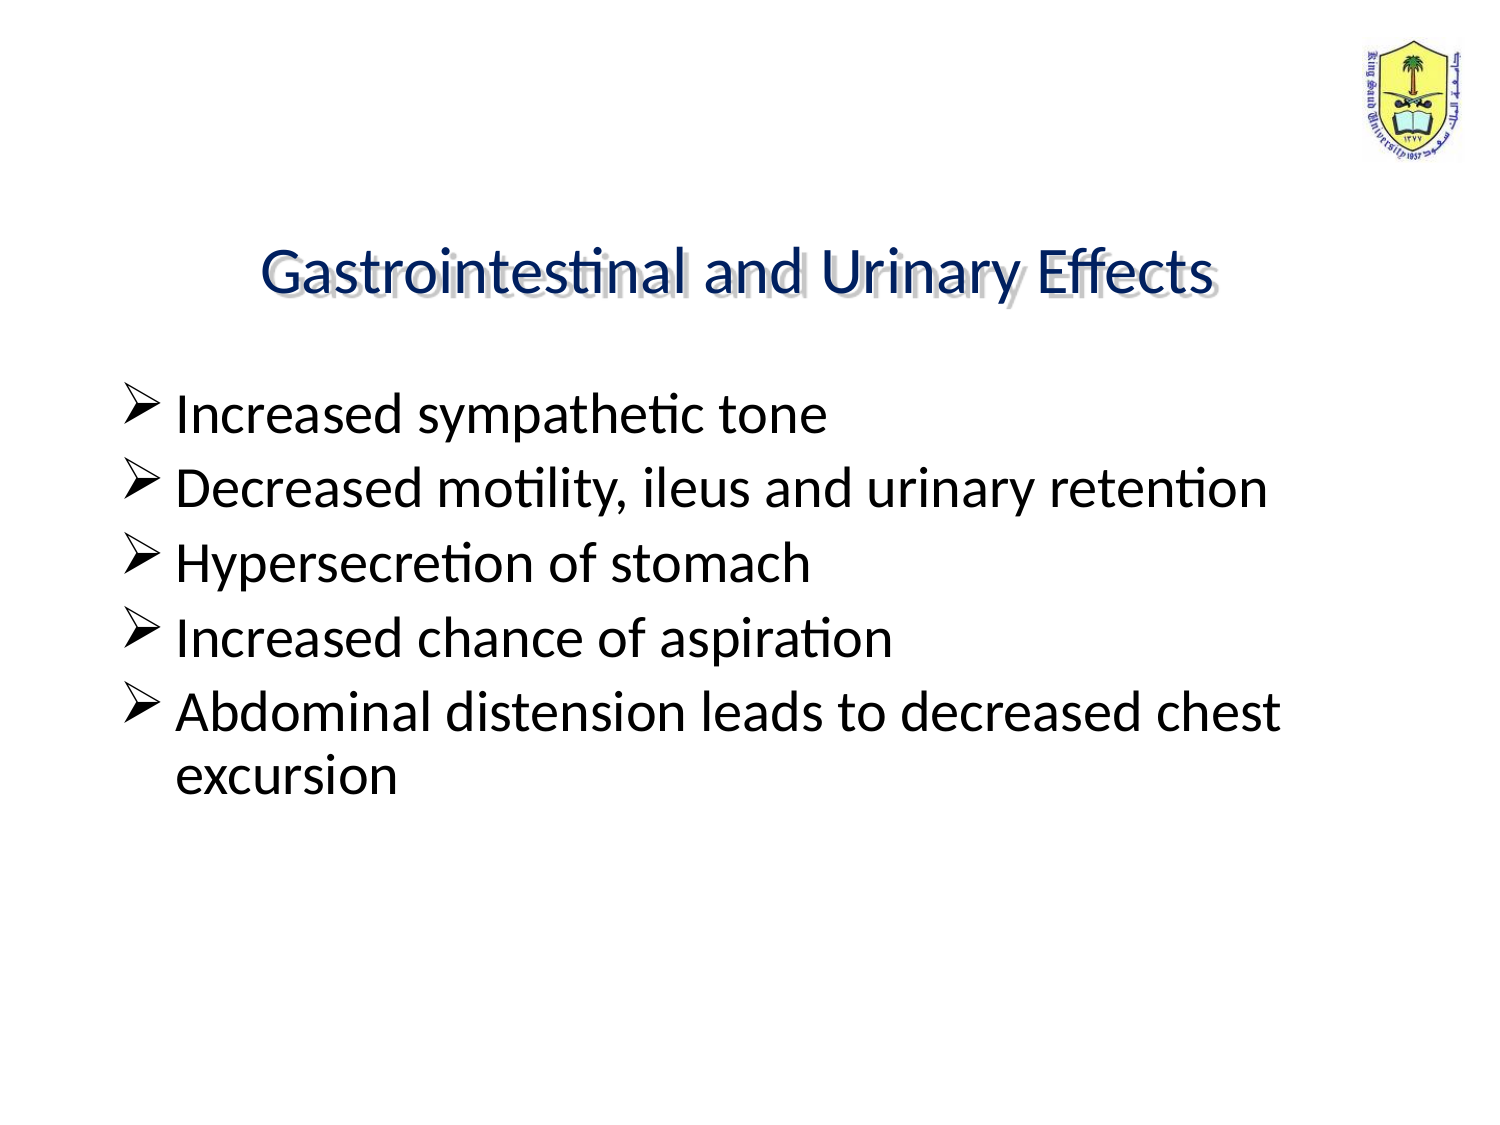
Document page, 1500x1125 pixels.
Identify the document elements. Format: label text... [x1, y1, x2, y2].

picture [1362, 37, 1466, 163]
list Increased sympathetic tone Decreased motility, ileus and urinary retention Hypersecretion of stomach Increased chance of aspiration Abdominal distension leads to decreased chest excursion [104, 375, 1400, 850]
text_box Gastrointestinal and Urinary Effects [75, 182, 1400, 314]
